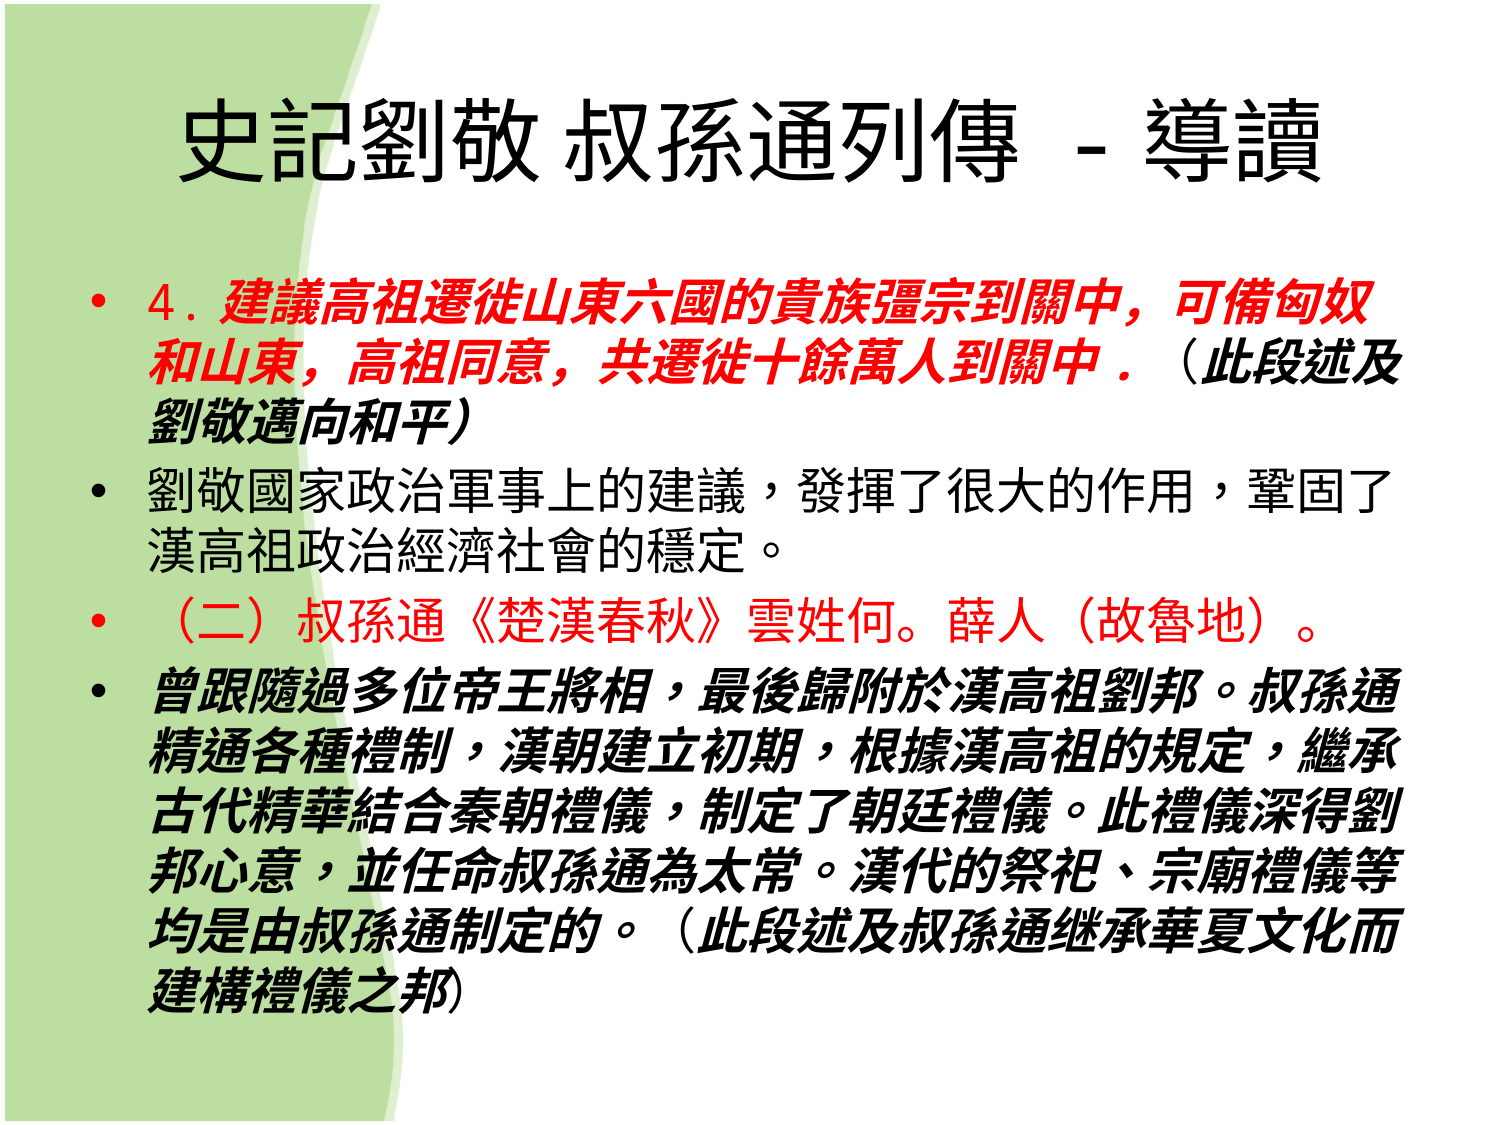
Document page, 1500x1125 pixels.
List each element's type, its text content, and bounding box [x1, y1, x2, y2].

list 4.建議高祖遷徙山東六國的貴族彊宗到關中，可備匈奴和山東，高祖同意，共遷徙十餘萬人到關中.（此段述及劉敬邁向和平） 劉敬國家政治軍事上的建議，發揮了很大的作用，鞏固了漢高祖政治經濟社會的穩定。 （二）叔孫通《楚漢春秋》雲姓何。薛人（故魯地）。 曾跟隨過多位帝王將相，最後歸附於漢高祖劉邦。叔孫通精通各種禮制，漢朝建立初期，根據漢高祖的規定，繼承古代精華結合秦朝禮儀，制定了朝廷禮儀。此禮儀深得劉邦心意，並任命叔孫通為太常。漢代的祭祀、宗廟禮儀等均是由叔孫通制定的。（此段述及叔孫通继承華夏文化而建構禮儀之邦） [74, 262, 1426, 1006]
title 史記劉敬 叔孫通列傳 -導讀 [74, 44, 1426, 233]
picture [0, 0, 1500, 1125]
